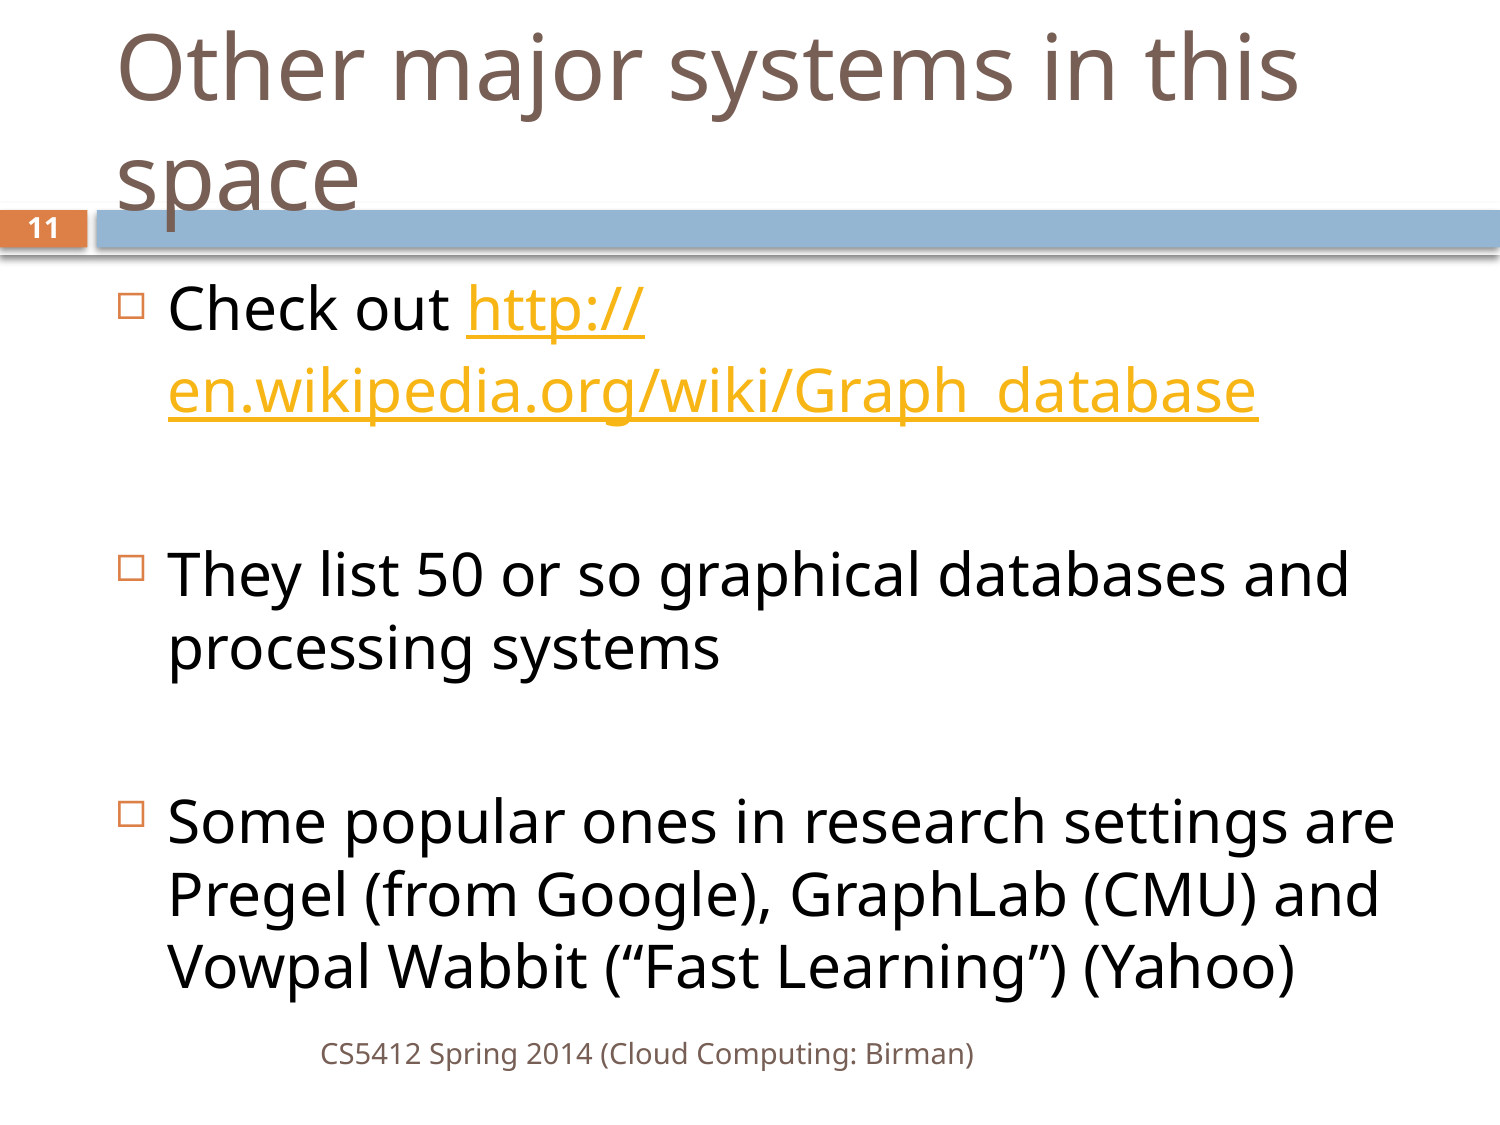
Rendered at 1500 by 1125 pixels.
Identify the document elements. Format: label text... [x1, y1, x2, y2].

slide_number 11 [0, 208, 88, 249]
list Check out http://en.wikipedia.org/wiki/Graph_database They list 50 or so graphical databases and processing systems Some popular ones in research settings are Pregel (from Google), GraphLab (CMU) and Vowpal Wabbit (“Fast Learning”) (Yahoo) [100, 262, 1438, 1000]
title Other major systems in this space [100, 37, 1438, 200]
footer CS5412 Spring 2014 (Cloud Computing: Birman) [99, 1024, 990, 1085]
